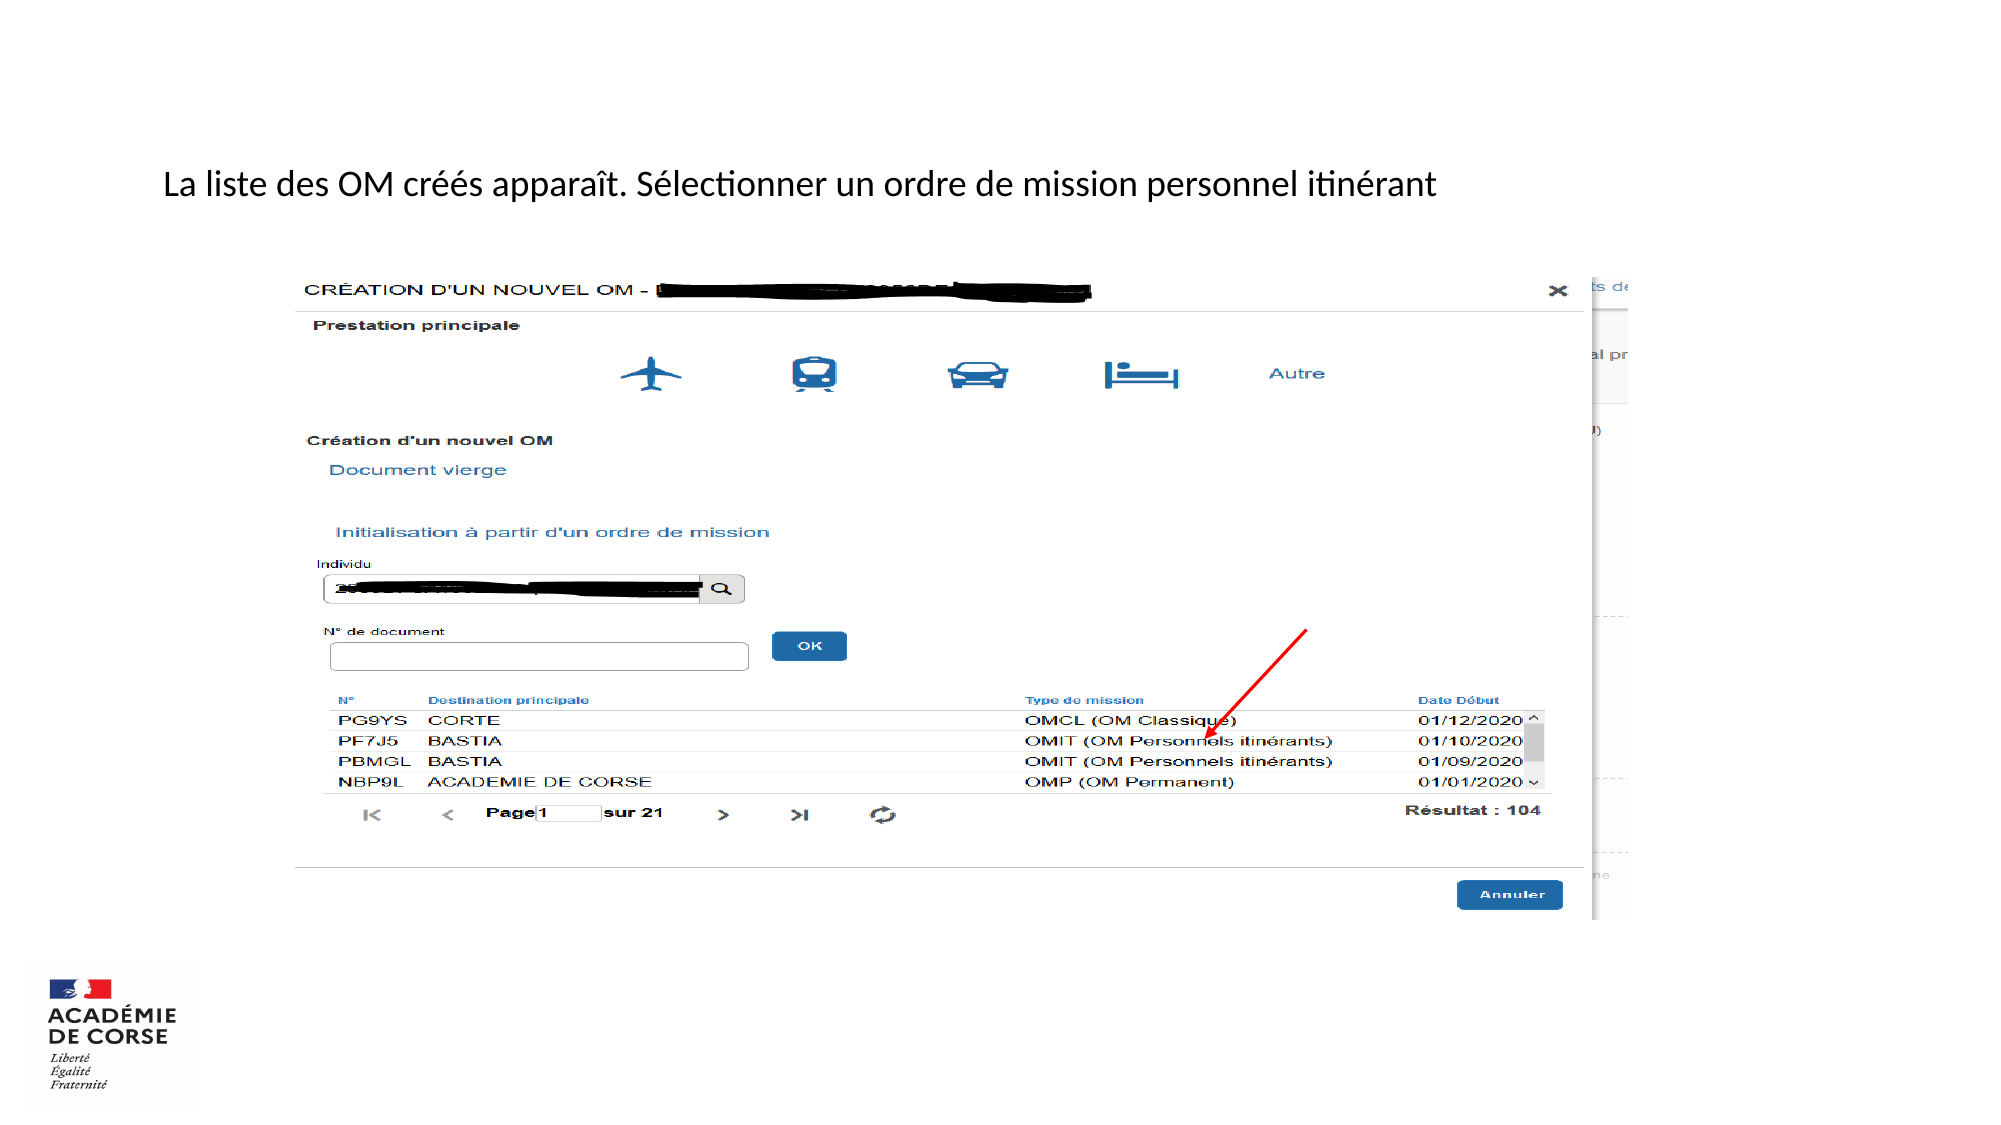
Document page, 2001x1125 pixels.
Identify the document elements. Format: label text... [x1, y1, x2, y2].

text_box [1204, 629, 1307, 739]
picture [27, 960, 198, 1108]
picture [295, 277, 1628, 920]
text_box La liste des OM créés apparaît. Sélectionner un ordre de mission personnel itinérant [148, 151, 1728, 212]
